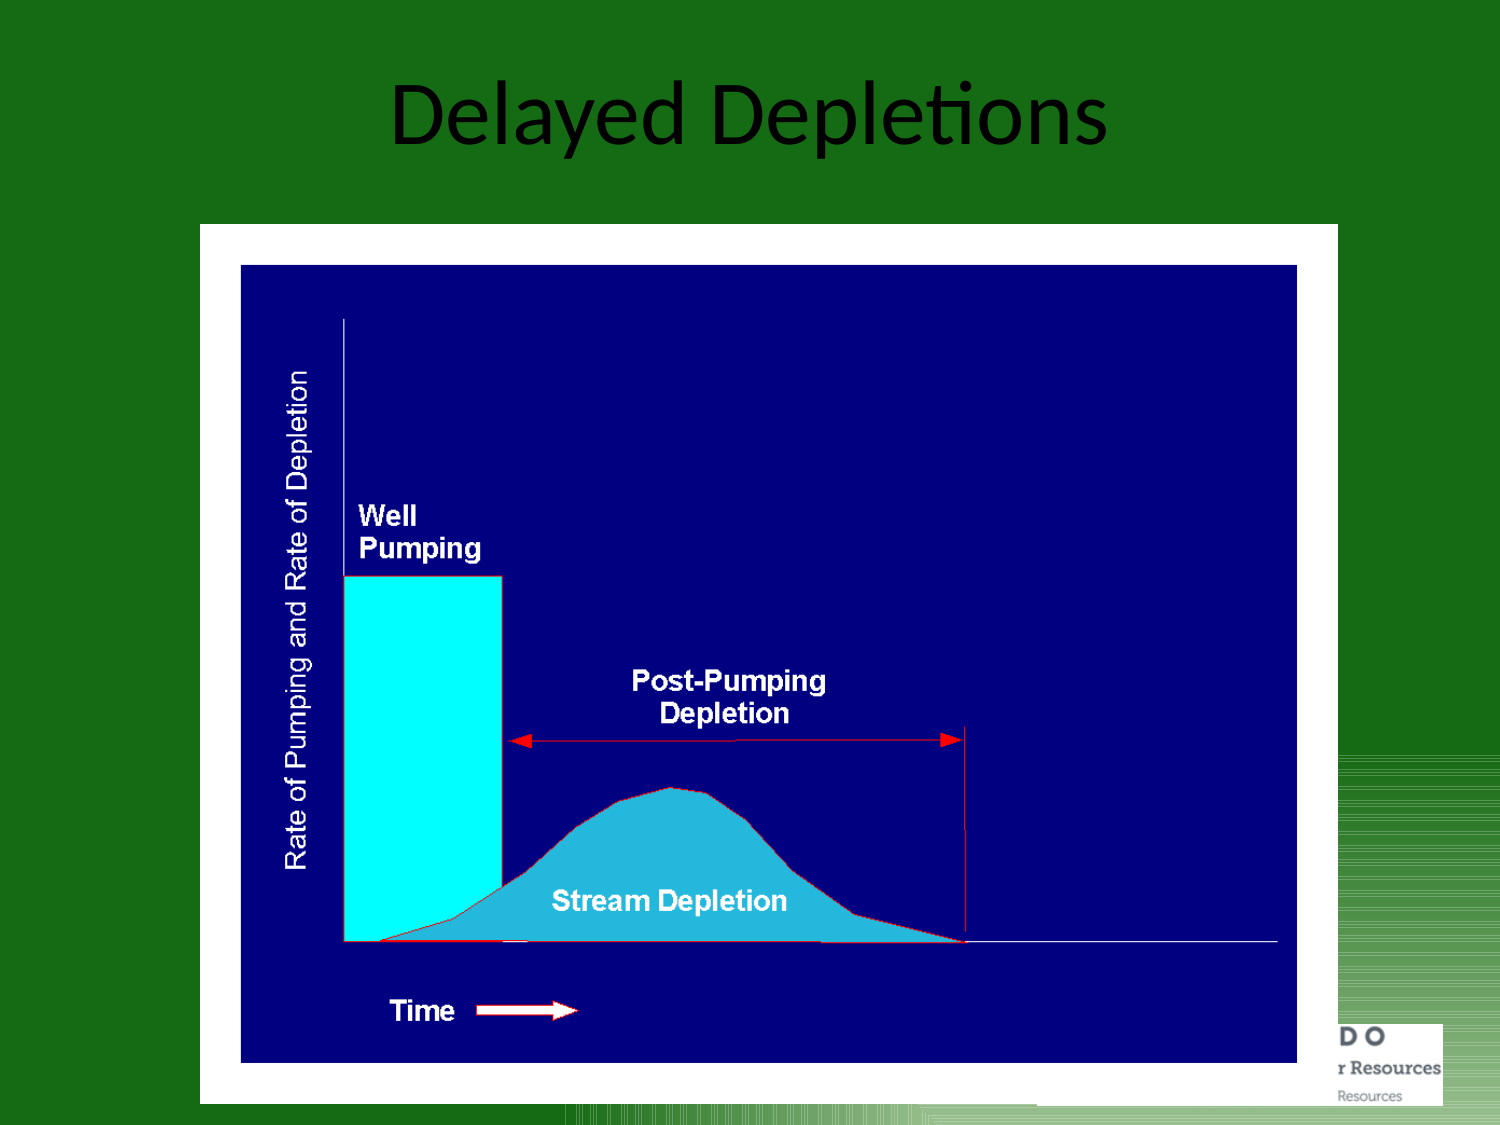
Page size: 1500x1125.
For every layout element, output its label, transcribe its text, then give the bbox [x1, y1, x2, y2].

text_box Delayed Depletions [74, 45, 1425, 233]
picture [199, 224, 1443, 1106]
